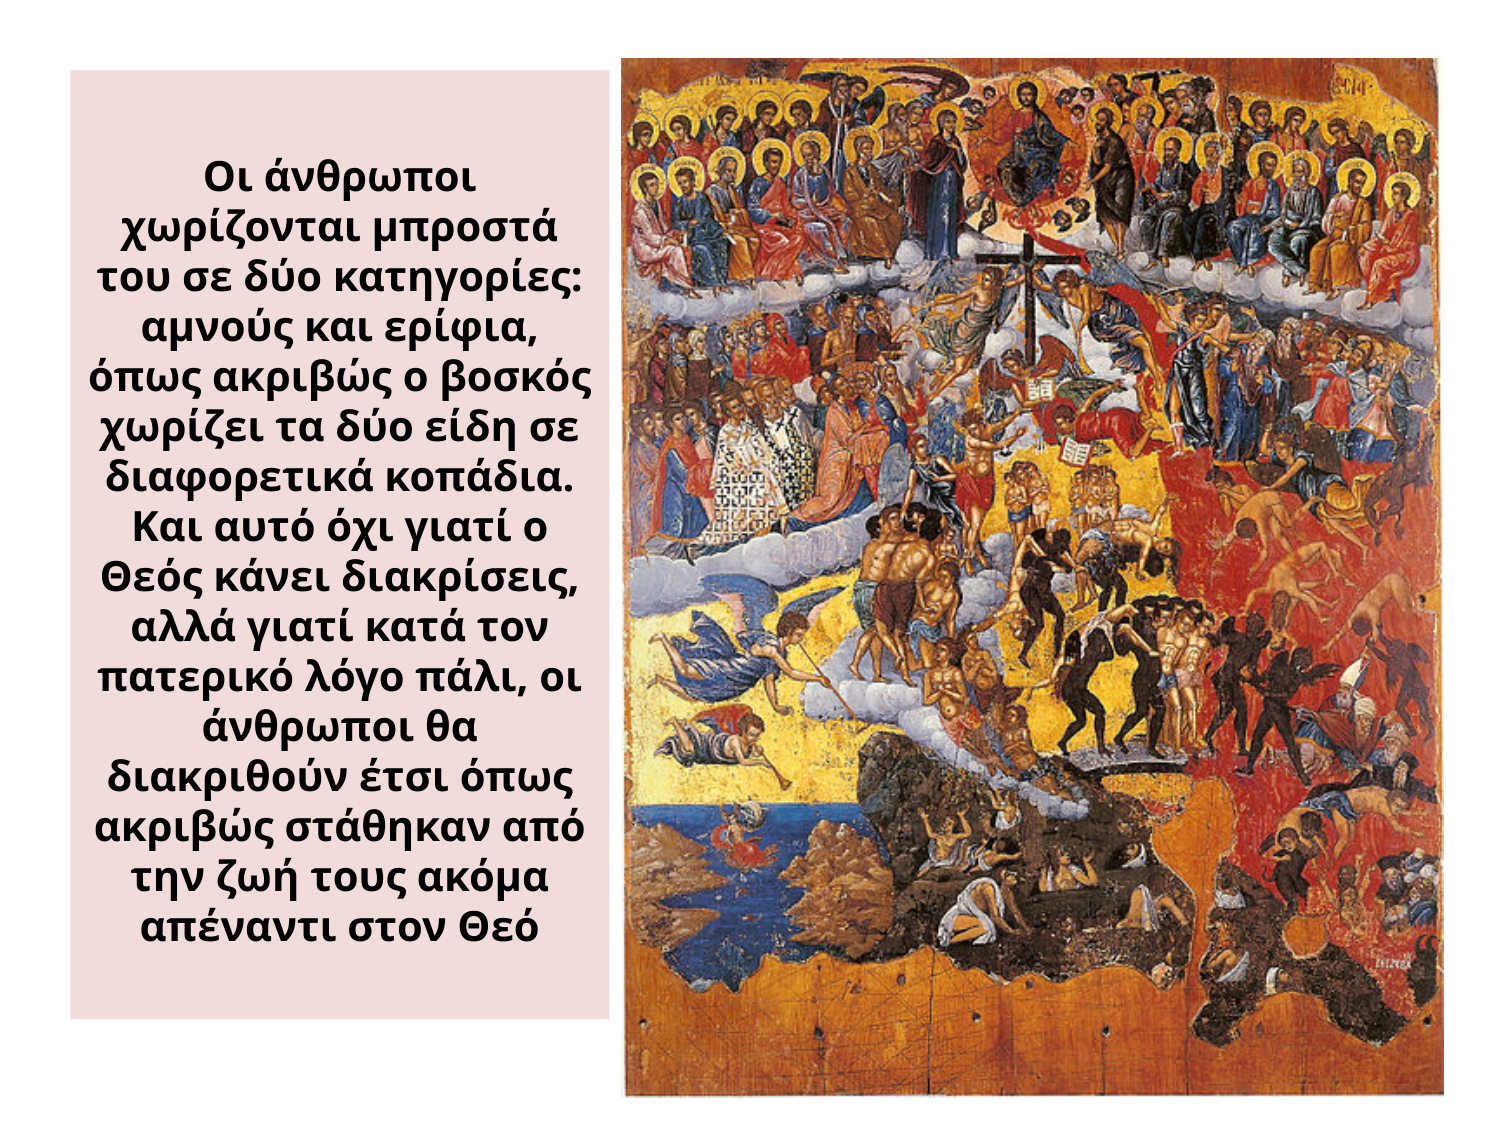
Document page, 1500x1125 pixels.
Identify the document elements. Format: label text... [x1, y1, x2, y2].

text_box Οι άνθρωποι χωρίζονται μπροστά του σε δύο κατηγορίες: αμνούς και ερίφια, όπως ακριβώς ο βοσκός χωρίζει τα δύο είδη σε διαφορετικά κοπάδια. Και αυτό όχι γιατί ο Θεός κάνει διακρίσεις, αλλά γιατί κατά τον πατερικό λόγο πάλι, οι άνθρωποι θα διακριθούν έτσι όπως ακριβώς στάθηκαν από την ζωή τους ακόμα απέναντι στον Θεό [68, 68, 611, 1022]
picture [620, 58, 1444, 1098]
